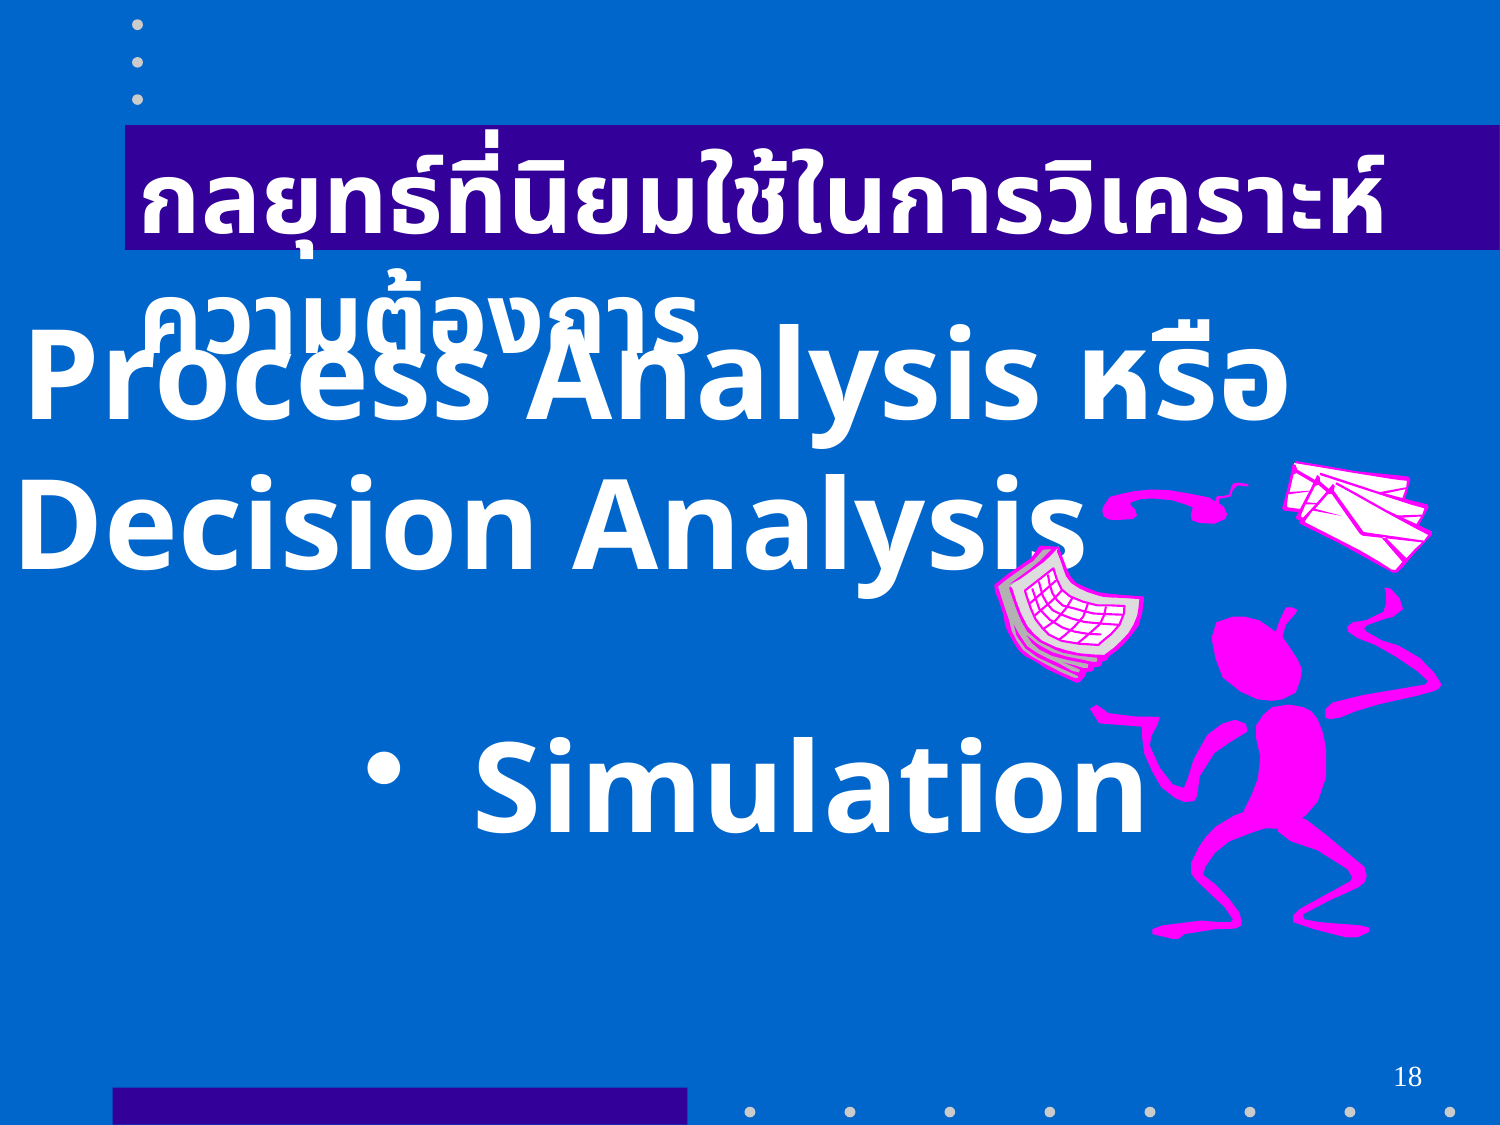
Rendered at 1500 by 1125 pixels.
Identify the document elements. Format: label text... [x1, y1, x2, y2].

text_box 3. Process Analysis หรือ Decision Analysis [0, 287, 1308, 603]
text_box กลยุทธ์ที่นิยมใช้ในการวิเคราะห์ความต้องการ [123, 126, 1500, 381]
text_box Simulation [348, 699, 988, 865]
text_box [993, 460, 1442, 940]
